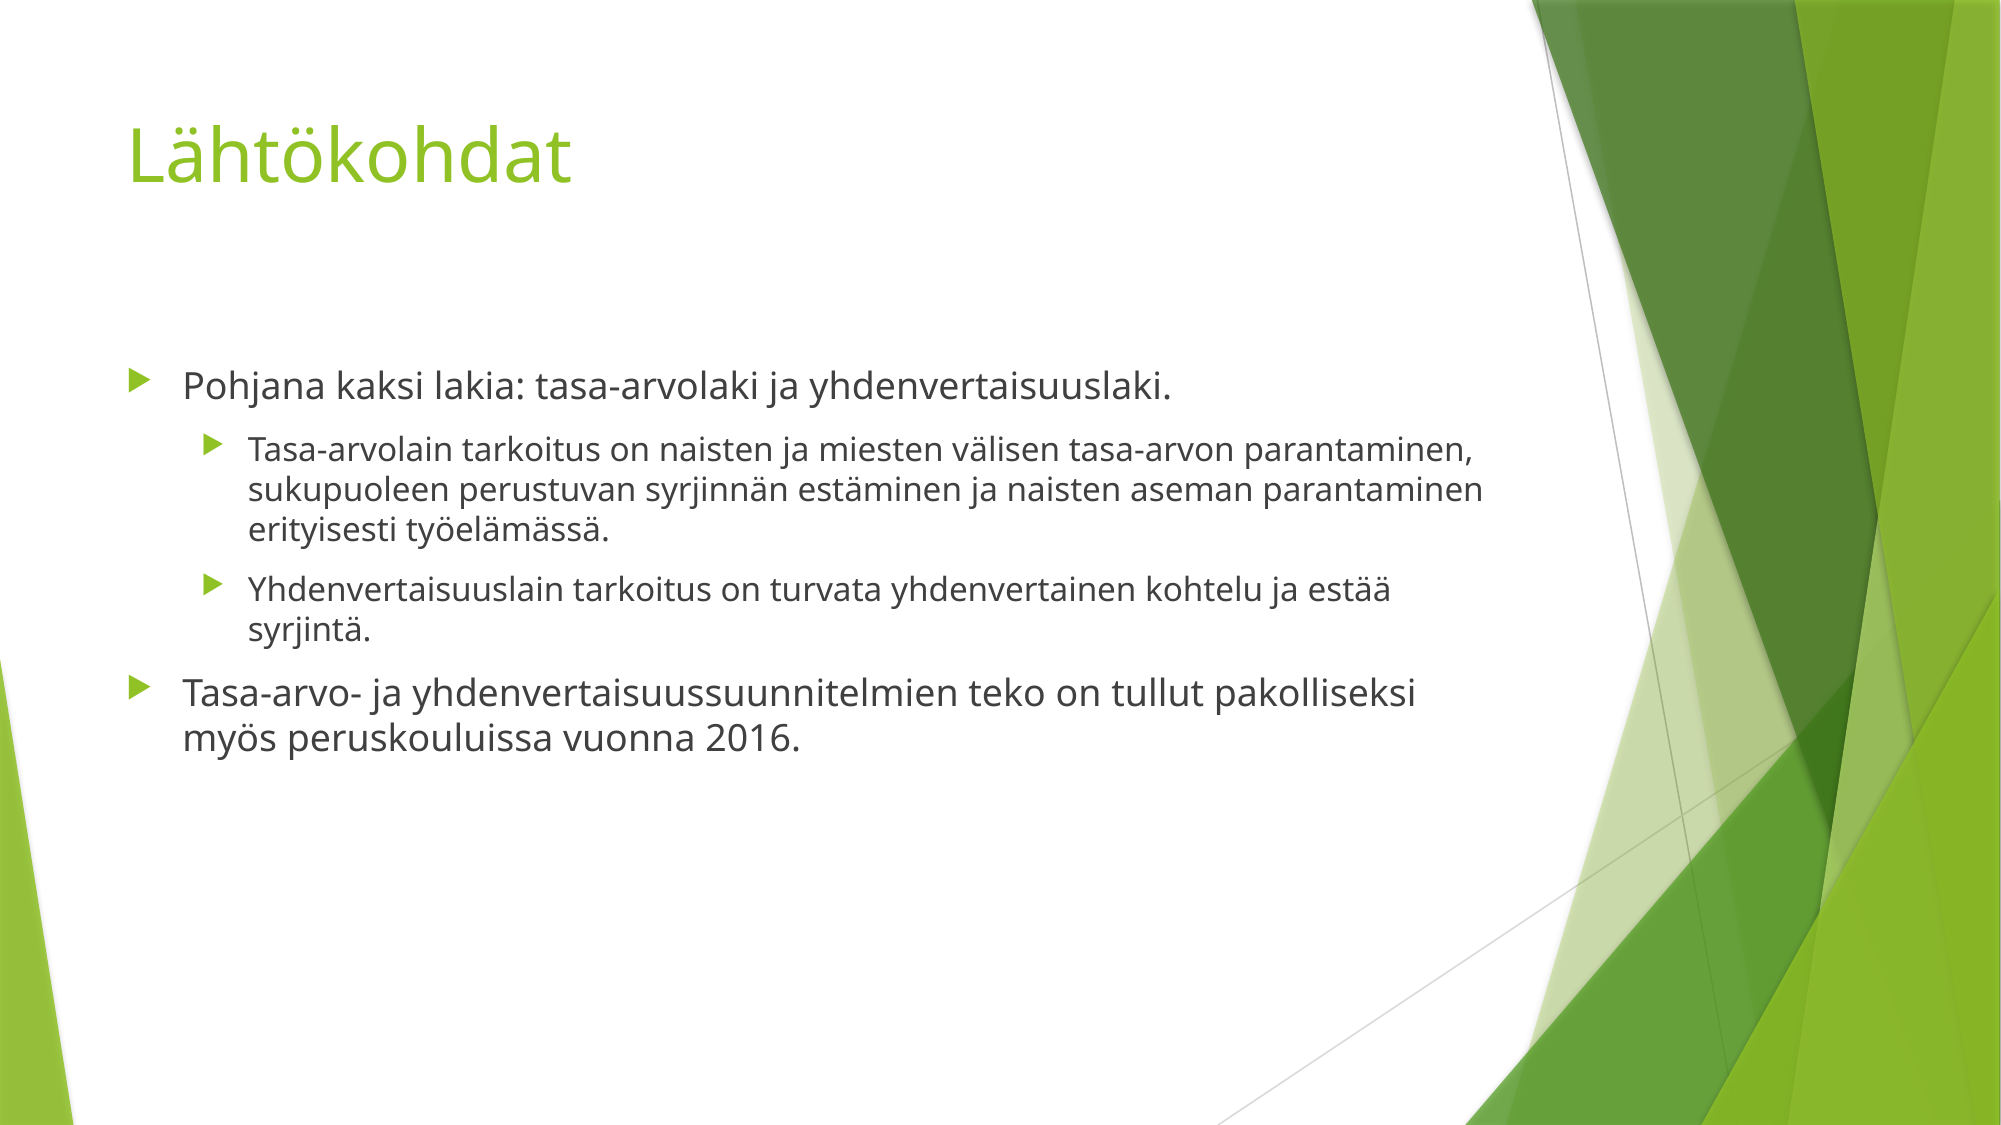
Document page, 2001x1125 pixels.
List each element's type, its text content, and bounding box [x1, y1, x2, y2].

title Lähtökohdat [111, 99, 1522, 317]
list Pohjana kaksi lakia: tasa-arvolaki ja yhdenvertaisuuslaki. Tasa-arvolain tarkoitus on naisten ja miesten välisen tasa-arvon parantaminen, sukupuoleen perustuvan syrjinnän estäminen ja naisten aseman parantaminen erityisesti työelämässä. Yhdenvertaisuuslain tarkoitus on turvata yhdenvertainen kohtelu ja estää syrjintä. Tasa-arvo- ja yhdenvertaisuussuunnitelmien teko on tullut pakolliseksi myös peruskouluissa vuonna 2016. [111, 354, 1522, 992]
